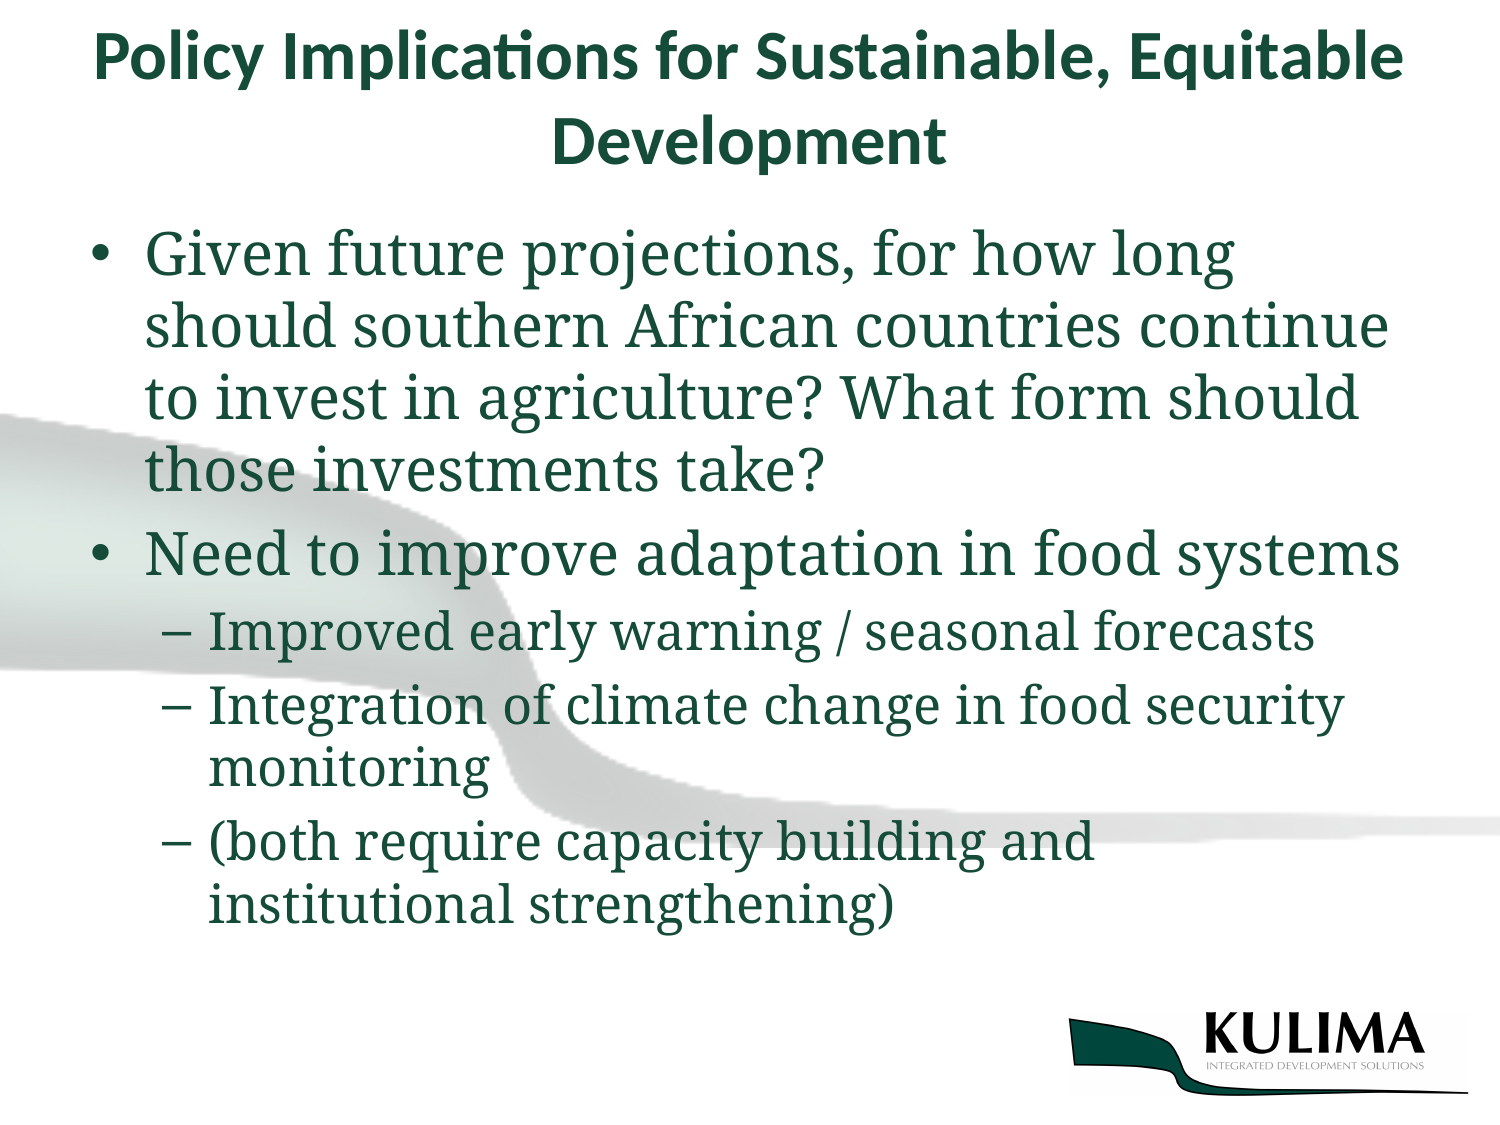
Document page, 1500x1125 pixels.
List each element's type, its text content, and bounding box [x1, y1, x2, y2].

list Given future projections, for how long should southern African countries continue to invest in agriculture? What form should those investments take? Need to improve adaptation in food systems Improved early warning / seasonal forecasts Integration of climate change in food security monitoring (both require capacity building and institutional strengthening) [75, 208, 1425, 396]
title Policy Implications for Sustainable, Equitable Development [75, 0, 1425, 188]
picture [1068, 1011, 1470, 1096]
list Given future projections, for how long should southern African countries continue to invest in agriculture? What form should those investments take? Need to improve adaptation in food systems Improved early warning / seasonal forecasts Integration of climate change in food security monitoring (both require capacity building and institutional strengthening) [75, 859, 1425, 951]
picture [0, 396, 1500, 848]
